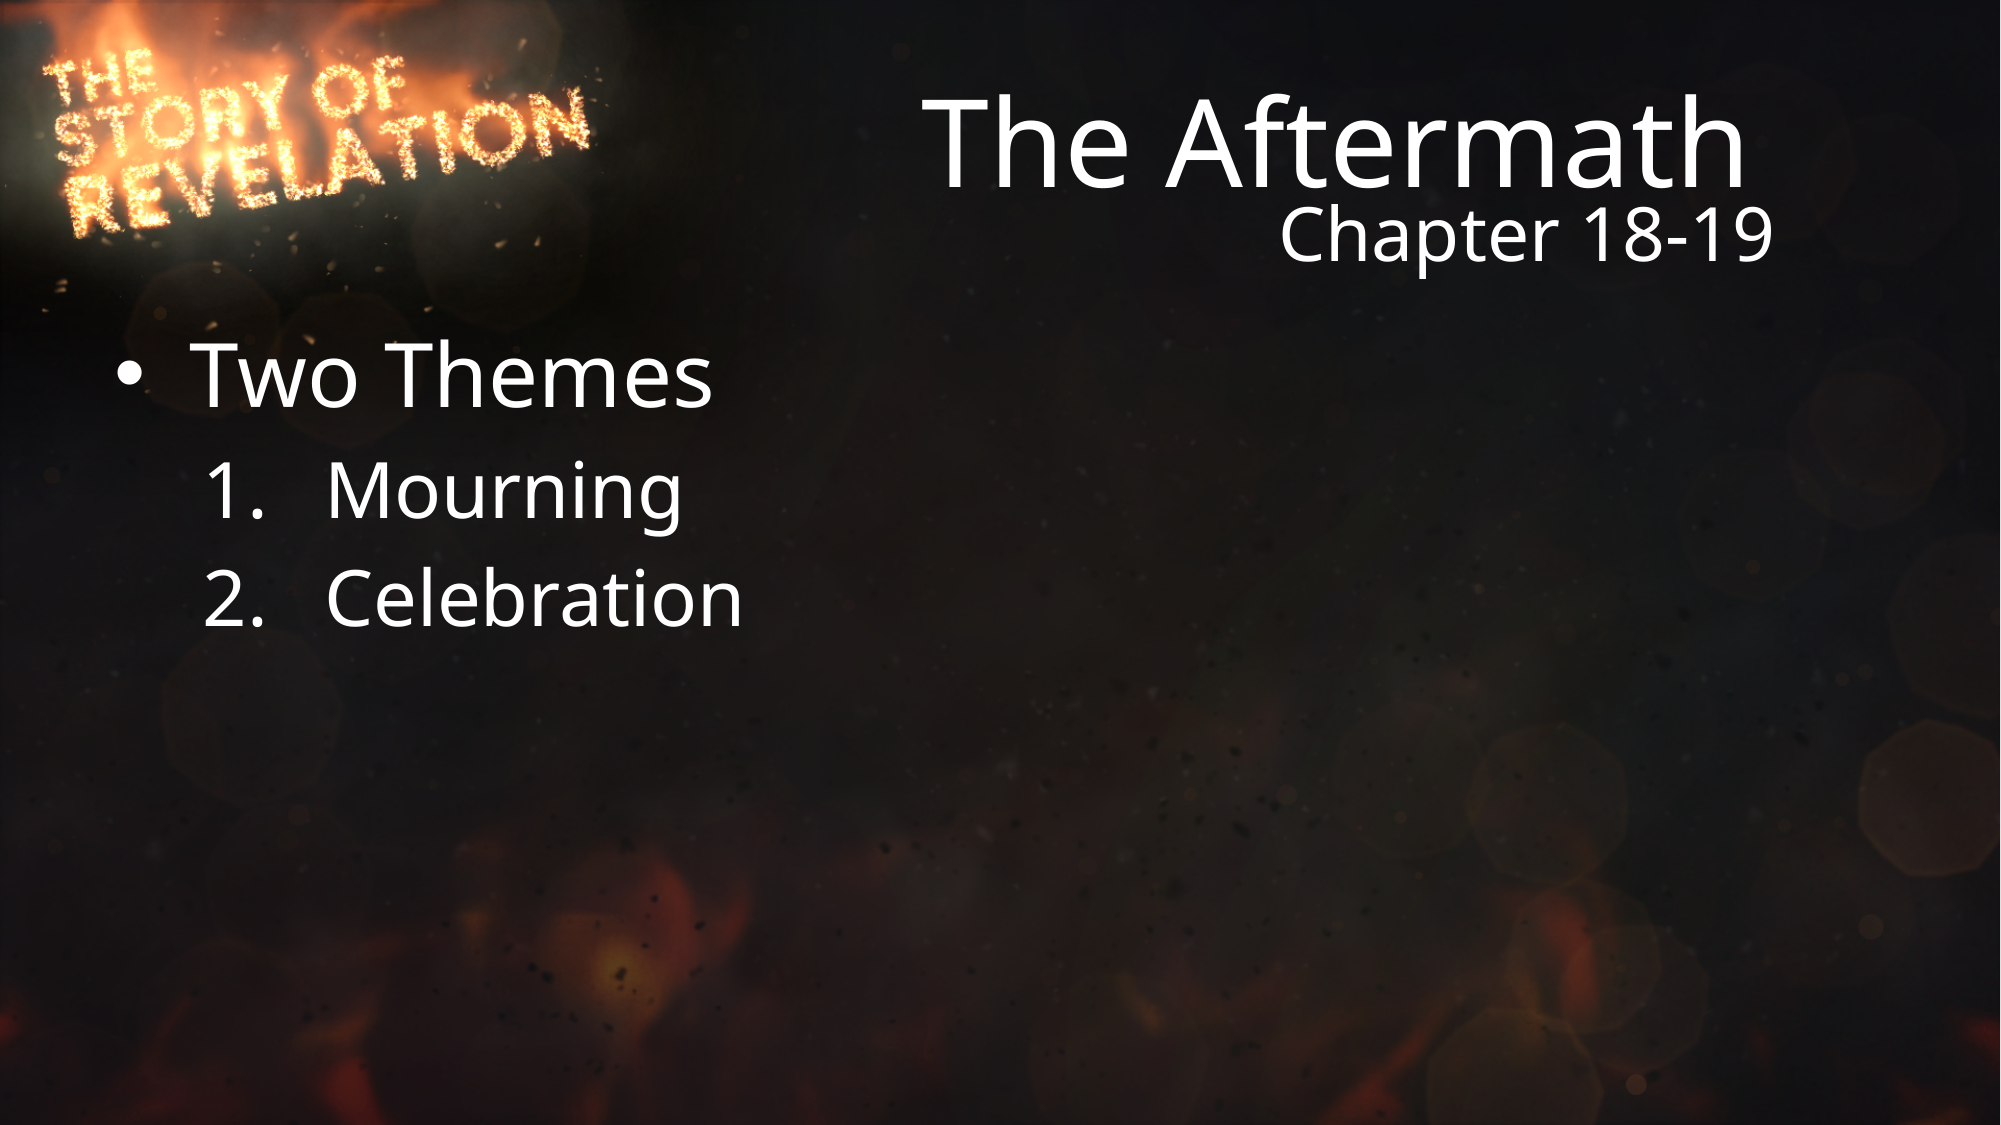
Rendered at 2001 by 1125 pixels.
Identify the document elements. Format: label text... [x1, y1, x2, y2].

title The Aftermath [773, 45, 1900, 233]
list Two Themes Mourning Celebration [99, 310, 1900, 1005]
picture [0, 0, 2001, 1125]
text_box Chapter 18-19 [964, 137, 2000, 326]
